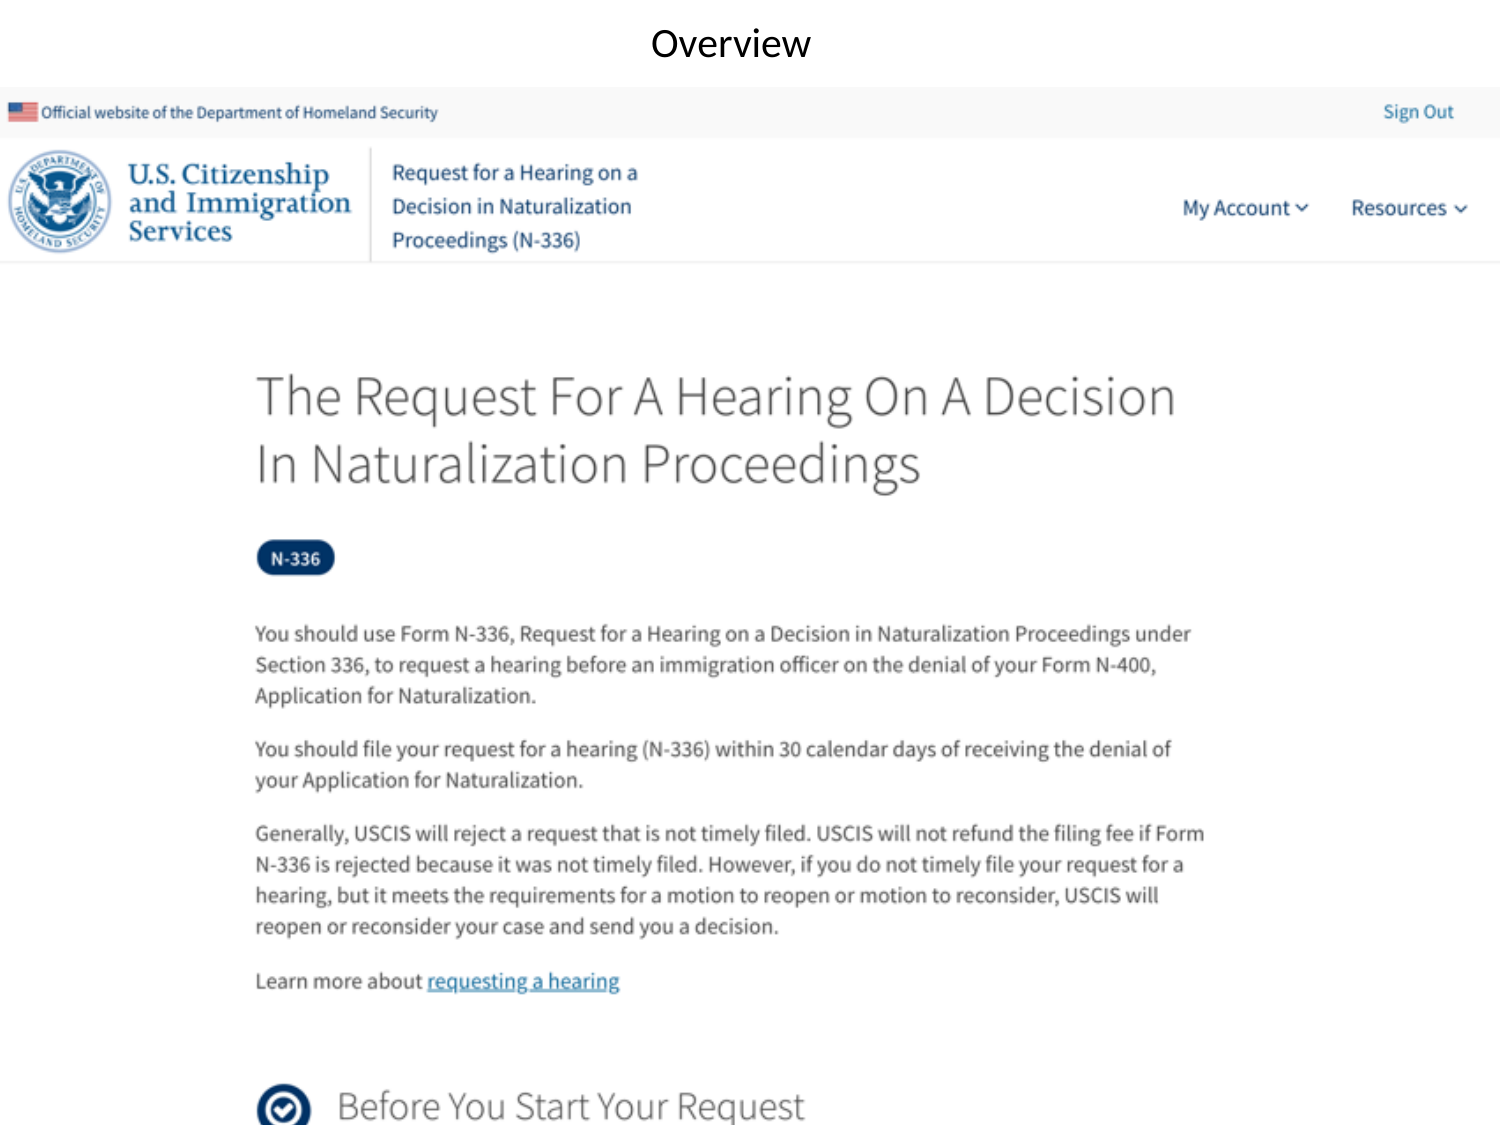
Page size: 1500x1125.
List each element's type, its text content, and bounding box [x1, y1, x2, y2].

title Overview [174, 2, 1288, 84]
picture [0, 87, 1500, 1125]
